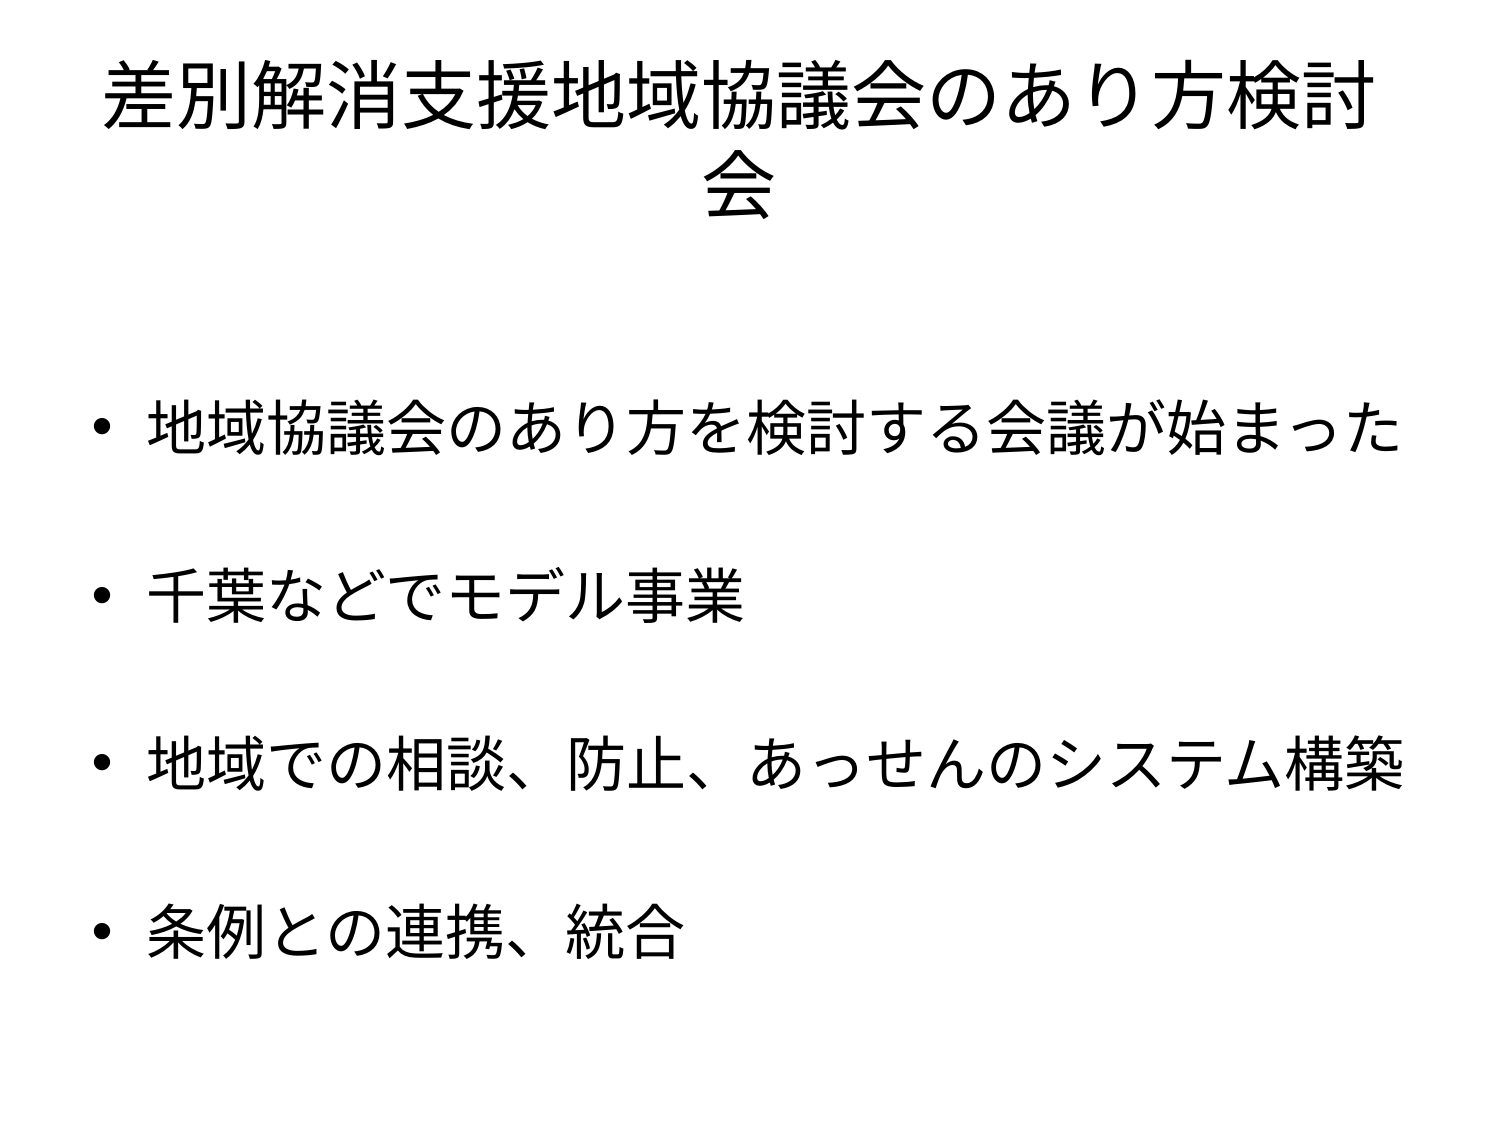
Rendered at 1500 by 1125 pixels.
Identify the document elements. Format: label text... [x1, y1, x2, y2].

list 地域協議会のあり方を検討する会議が始まった 千葉などでモデル事業 地域での相談、防止、あっせんのシステム構築 条例との連携、統合 [76, 382, 1427, 1125]
title 差別解消支援地域協議会のあり方検討会 [53, 45, 1425, 233]
